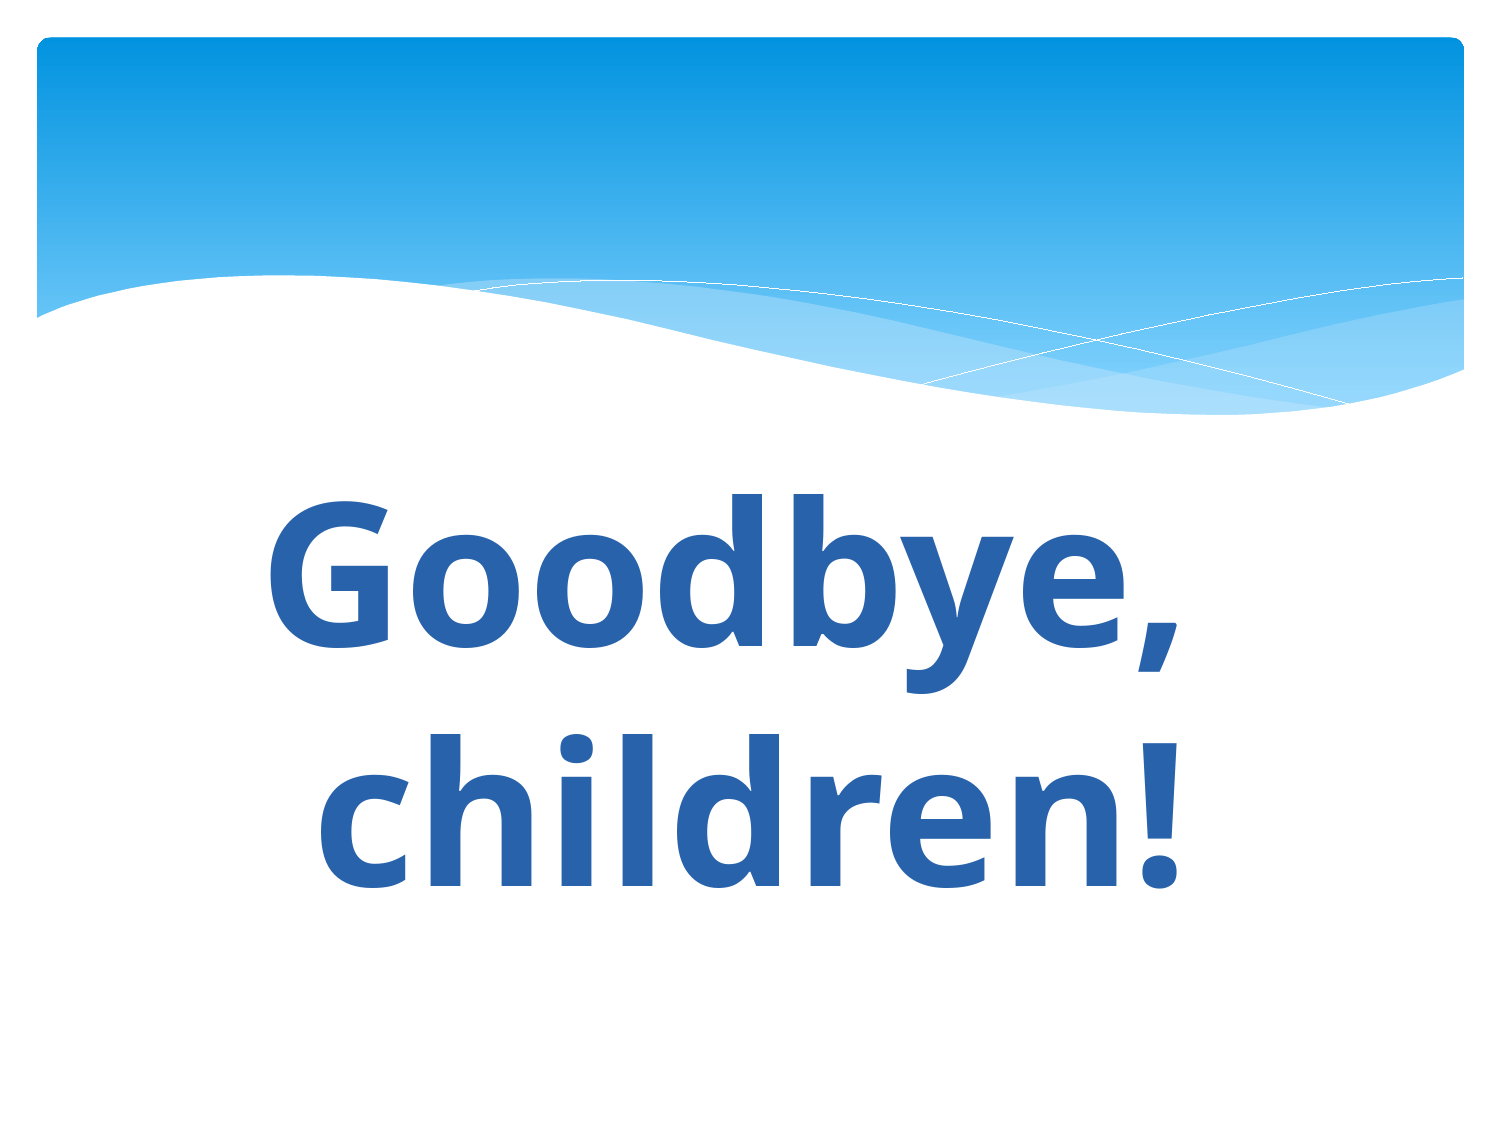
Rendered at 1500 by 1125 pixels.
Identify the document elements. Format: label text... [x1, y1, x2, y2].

list Goodbye, children! [143, 438, 1359, 1005]
